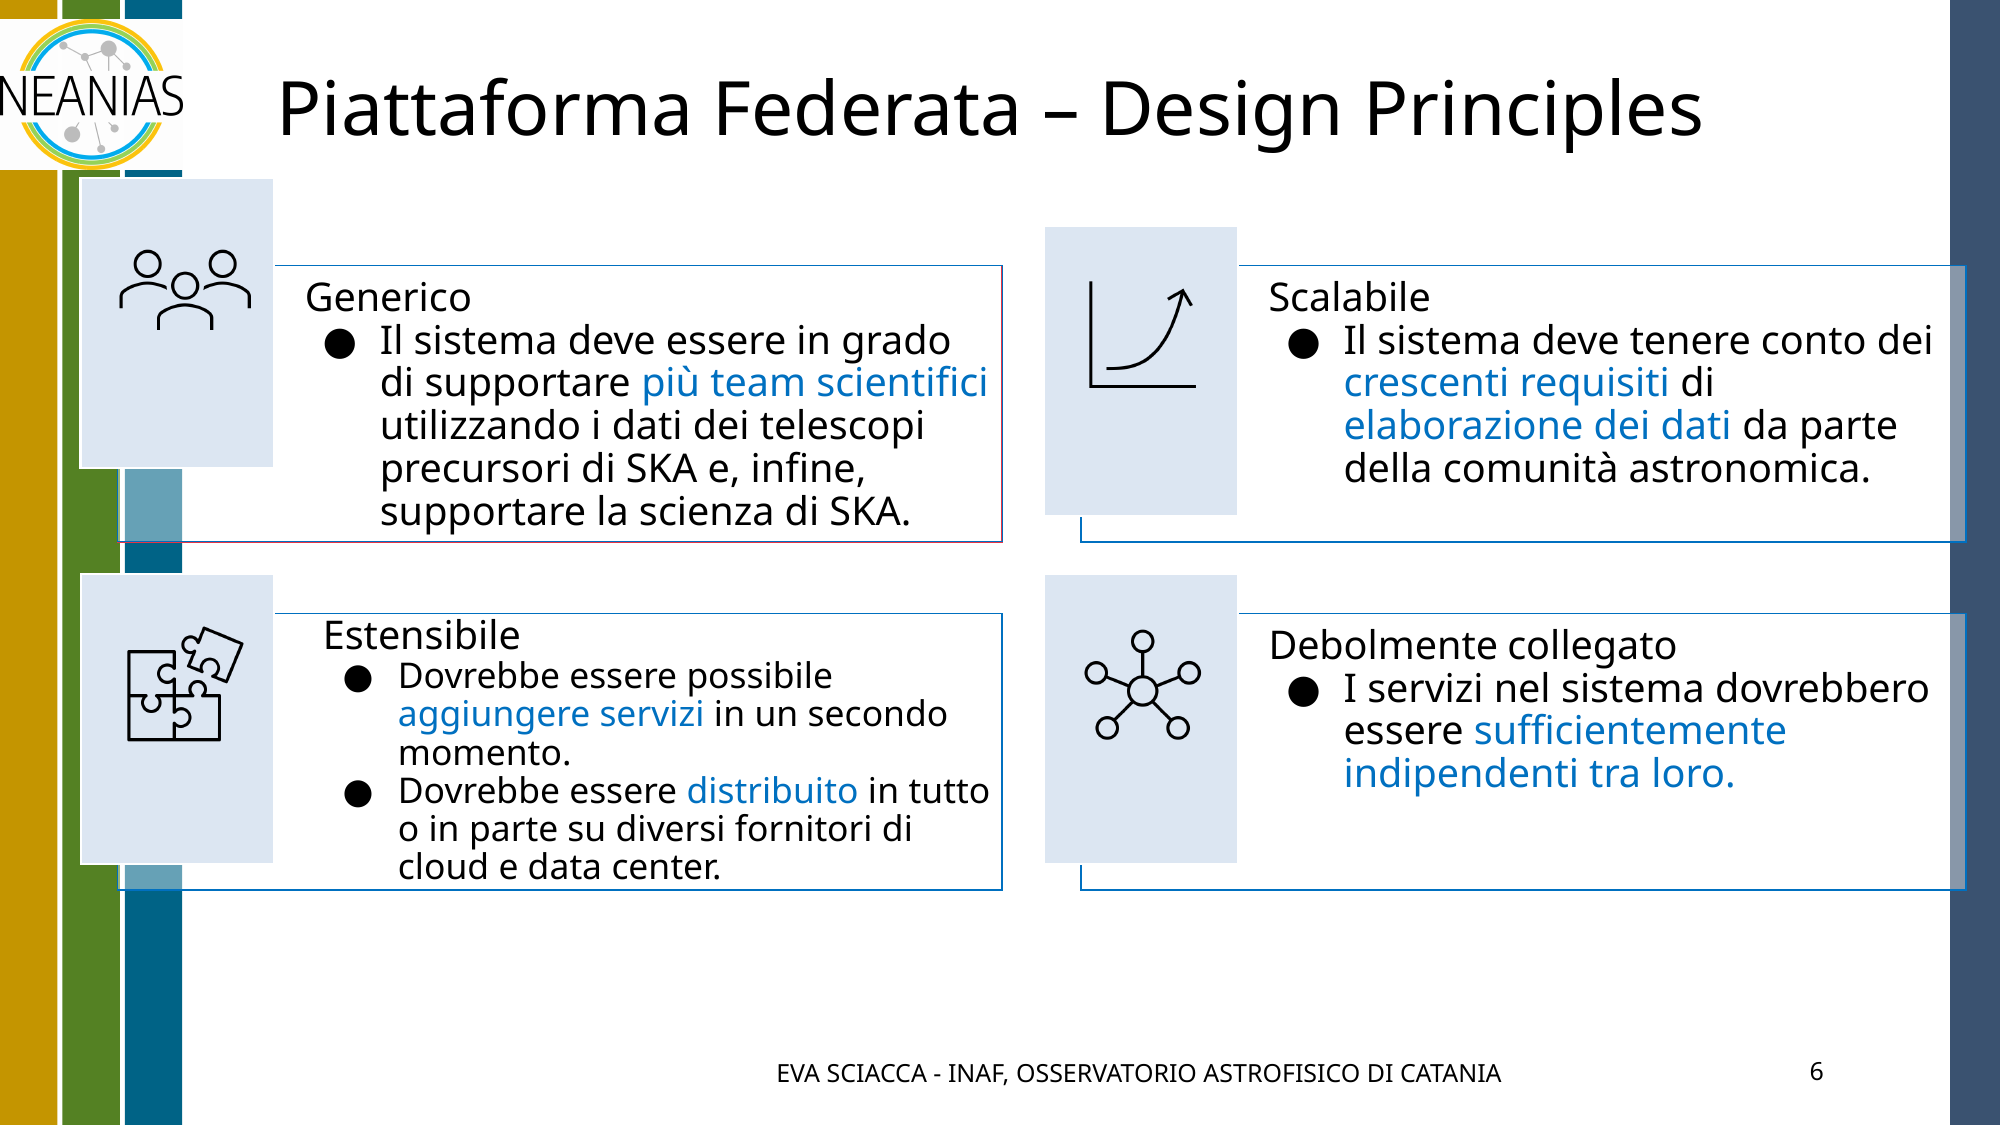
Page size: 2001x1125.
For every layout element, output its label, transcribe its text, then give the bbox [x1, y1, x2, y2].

picture [1067, 609, 1218, 760]
title Piattaforma Federata – Design Principles [261, 29, 1867, 177]
footer Eva Sciacca - INAF, Osservatorio Astrofisico di Catania [761, 1042, 1735, 1103]
slide_number 6 [1766, 1042, 1867, 1103]
picture [109, 215, 260, 366]
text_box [80, 177, 1967, 918]
picture [1067, 259, 1218, 410]
picture [0, 19, 183, 170]
picture [109, 609, 260, 760]
